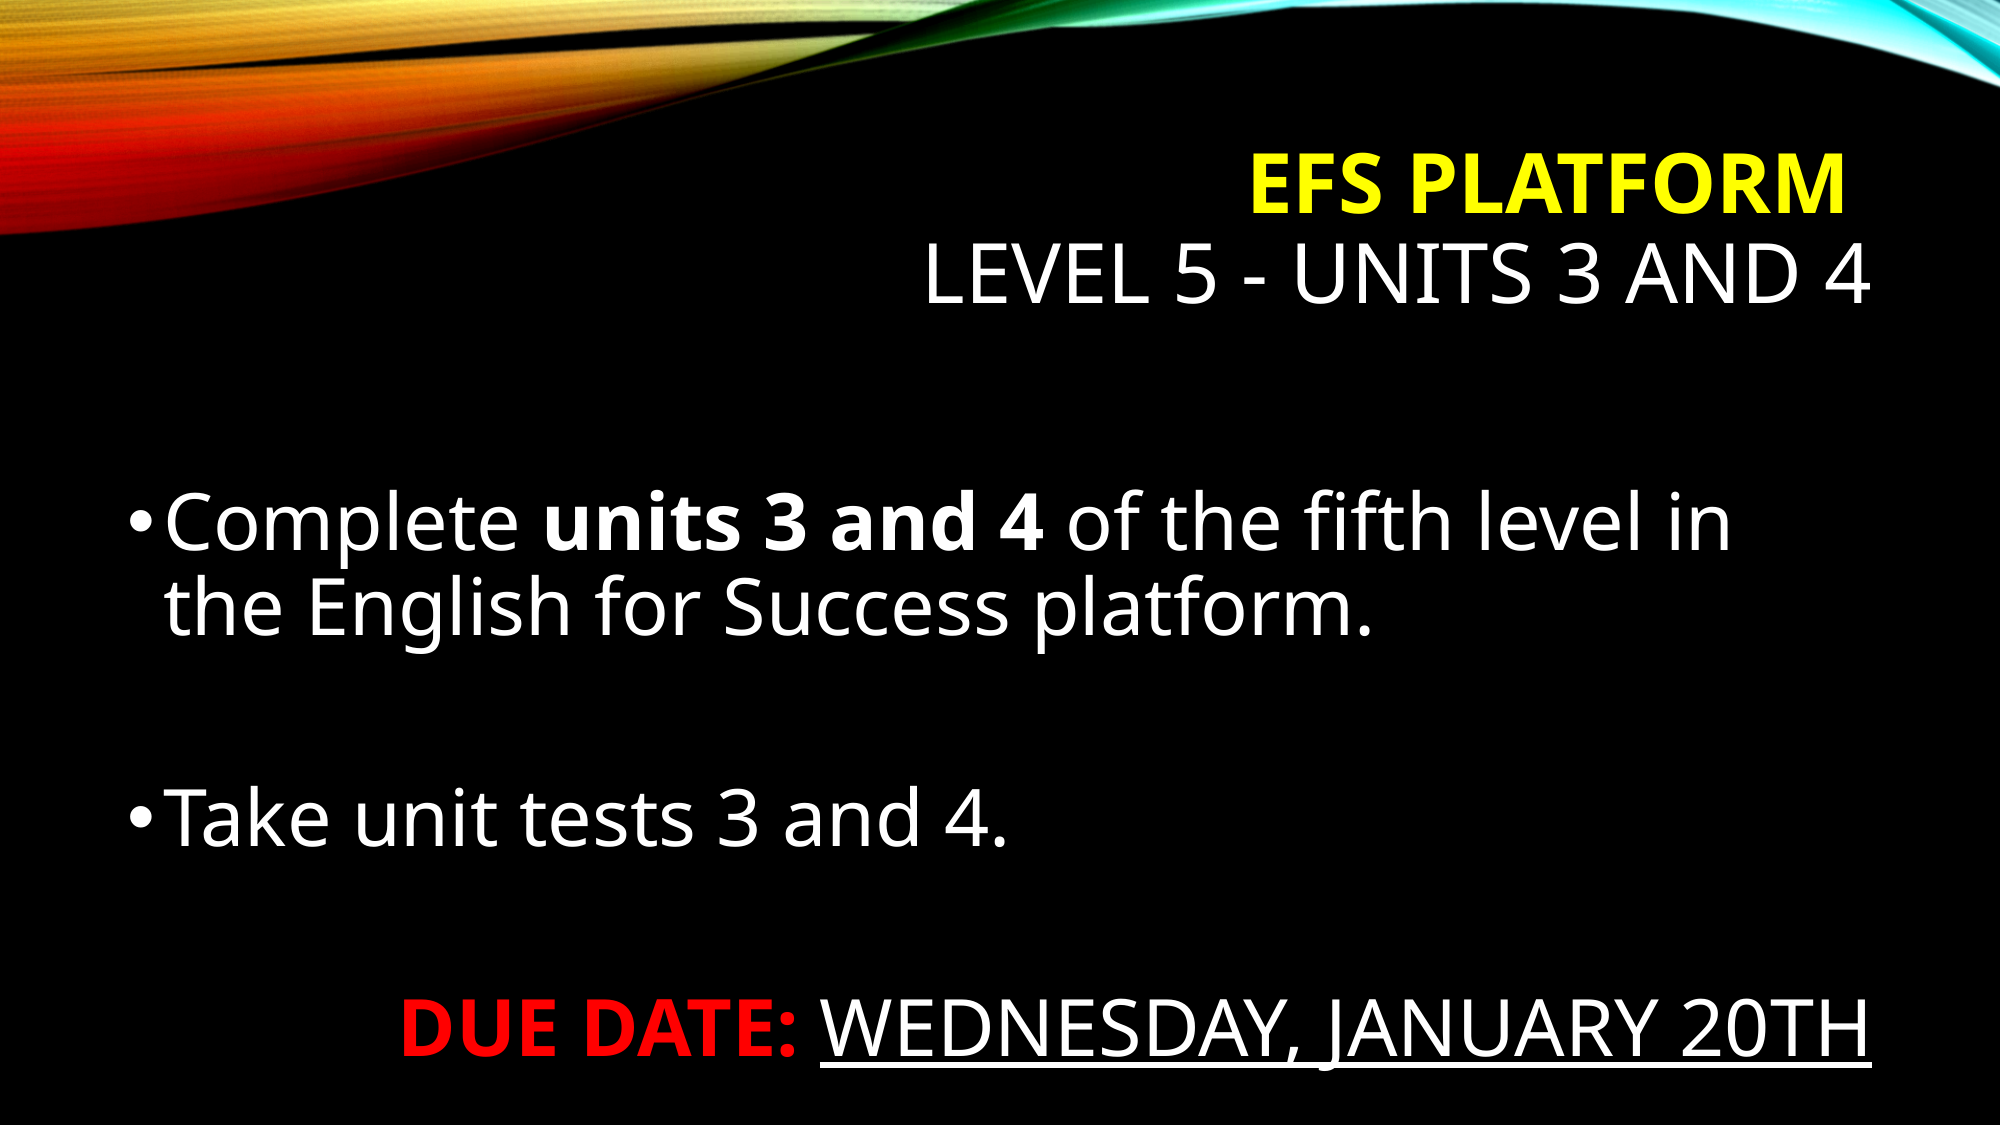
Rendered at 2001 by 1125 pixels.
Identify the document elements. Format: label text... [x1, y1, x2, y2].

picture [0, 0, 2000, 237]
title EFS PLATFORM LEVEL 5 - UNITS 3 AND 4 [474, 125, 1888, 338]
list Complete units 3 and 4 of the fifth level in the English for Success platform. Take unit tests 3 and 4. DUE DATE: WEDNESDAY, JANUARY 20TH [112, 360, 1888, 1084]
